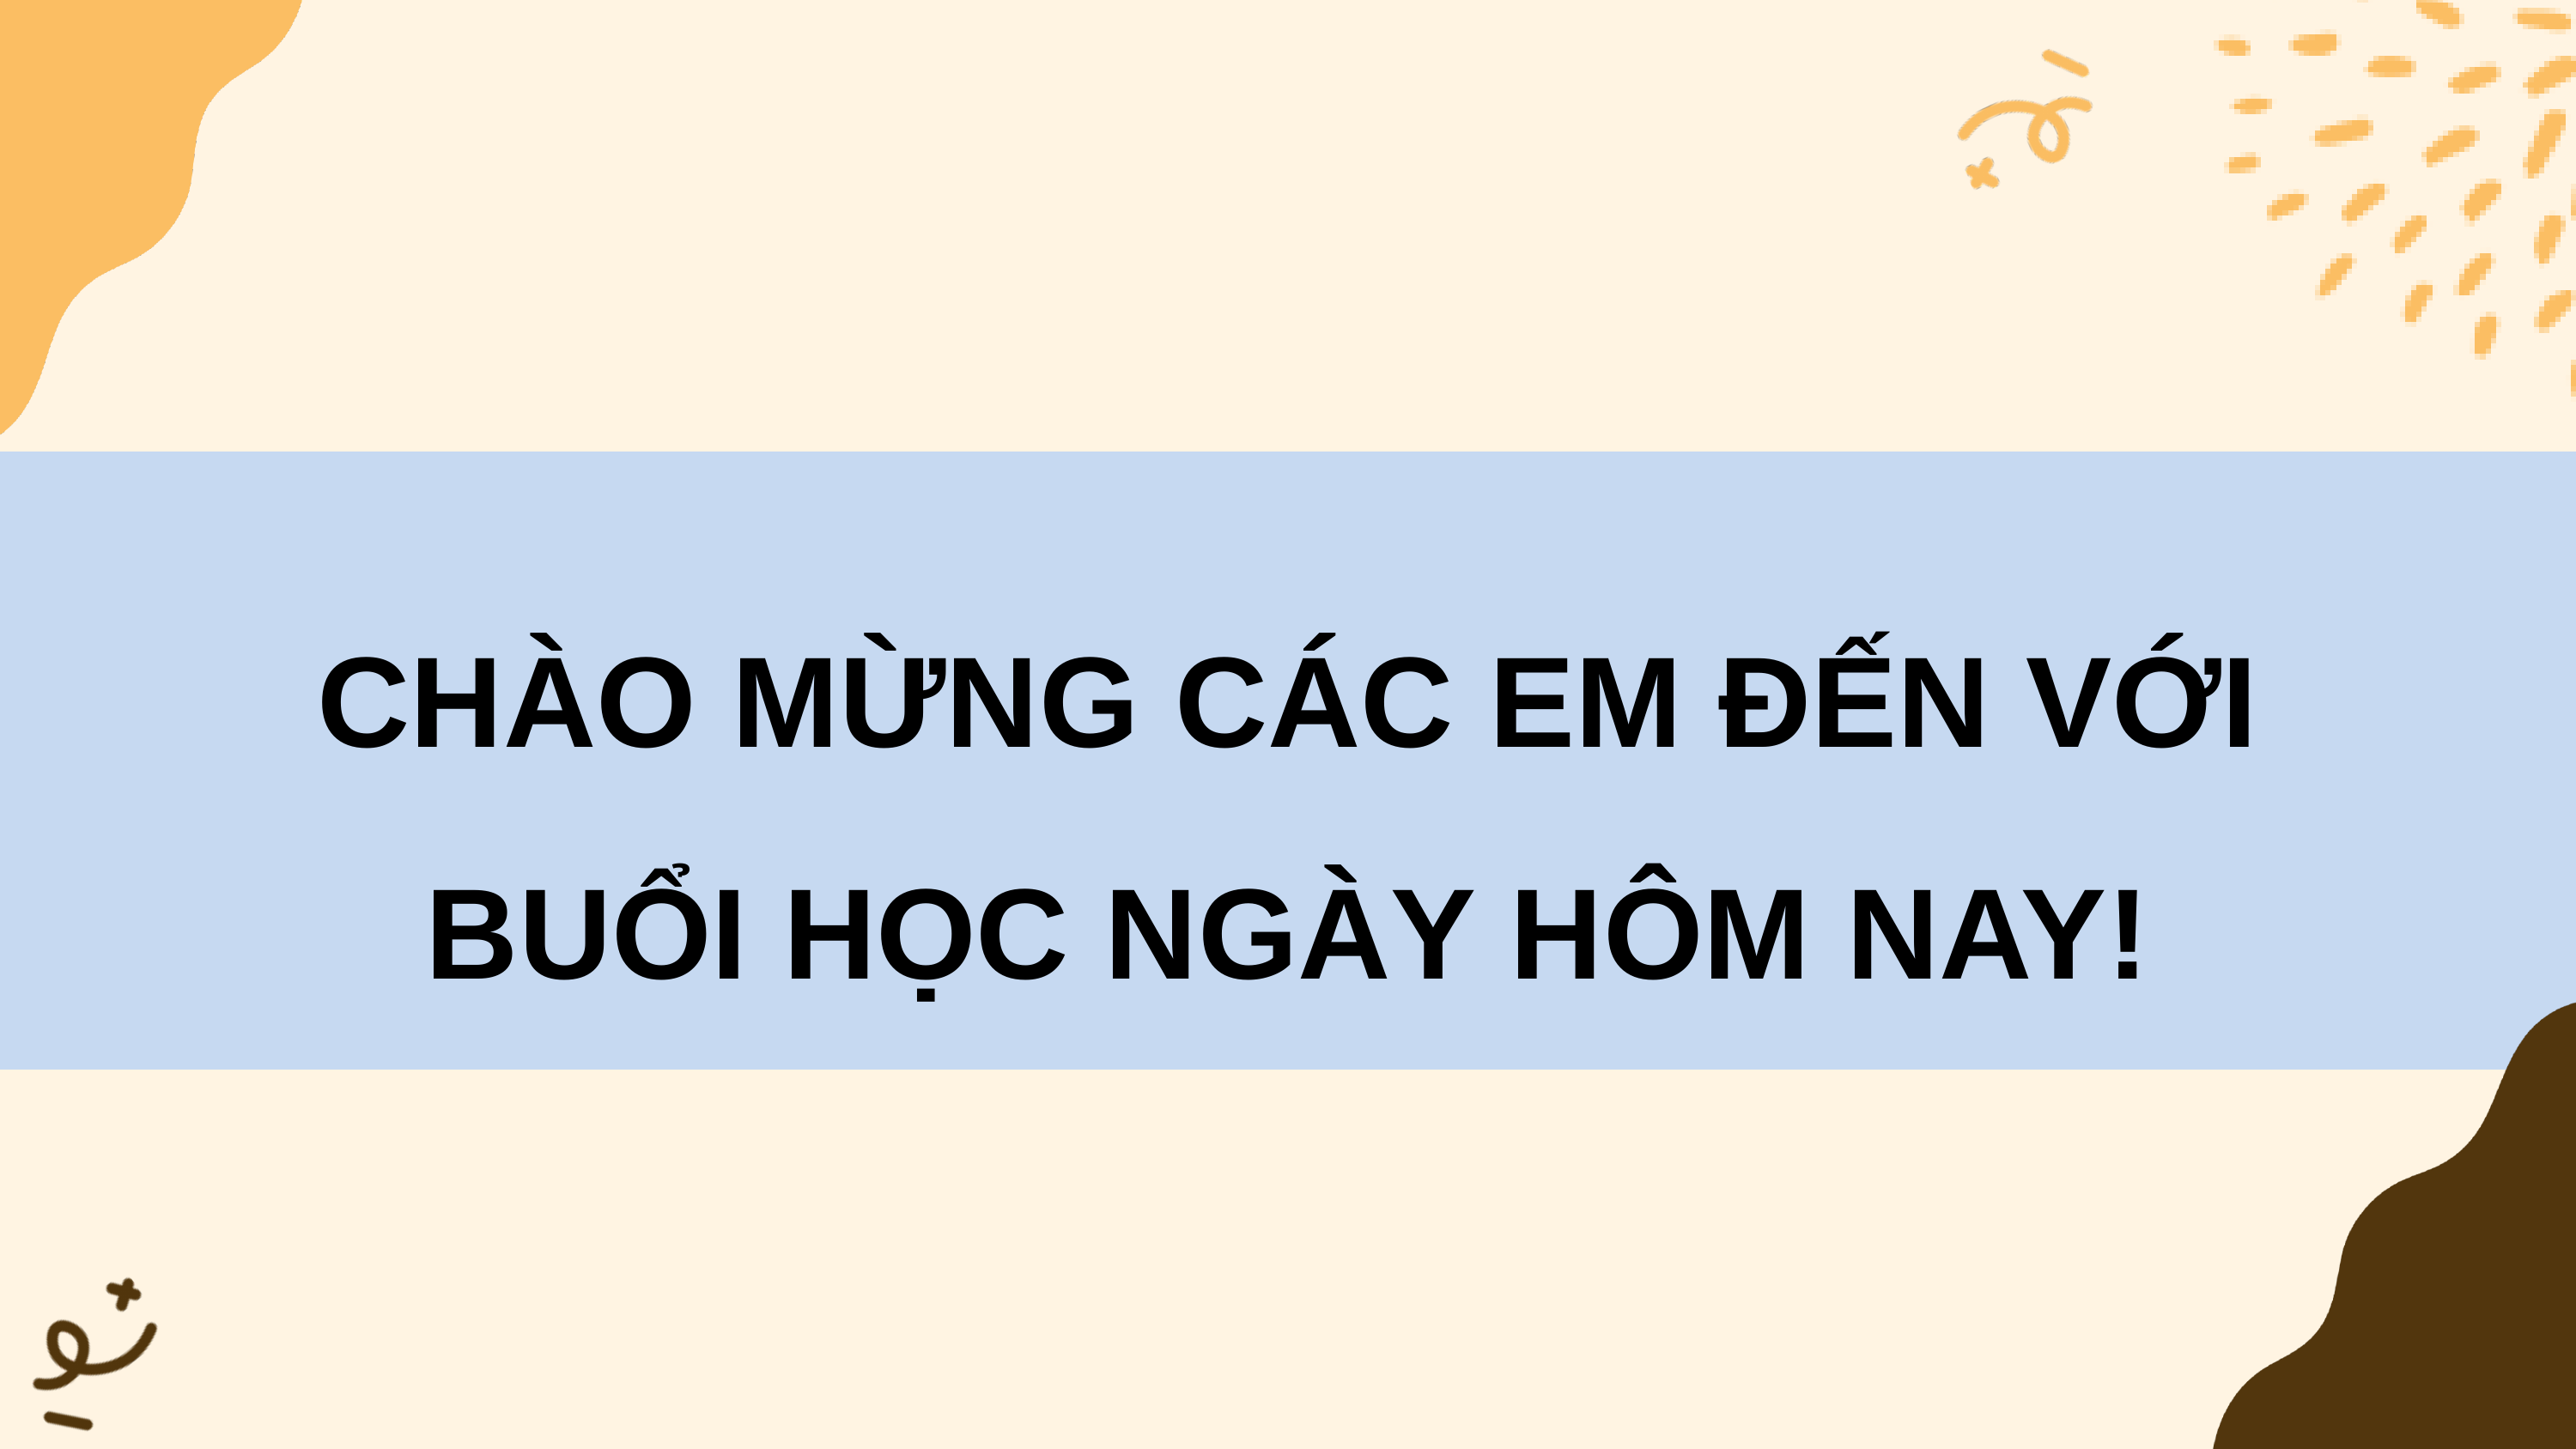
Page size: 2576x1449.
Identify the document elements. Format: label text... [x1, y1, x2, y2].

picture [2214, 0, 2576, 409]
text_box [0, 452, 2576, 1070]
picture [2, 1269, 187, 1448]
picture [0, 0, 320, 454]
picture [2200, 978, 2576, 1449]
picture [1934, 38, 2118, 199]
text_box CHÀO MỪNG CÁC EM ĐẾN VỚI BUỔI HỌC NGÀY HÔM NAY! [268, 534, 2308, 1011]
